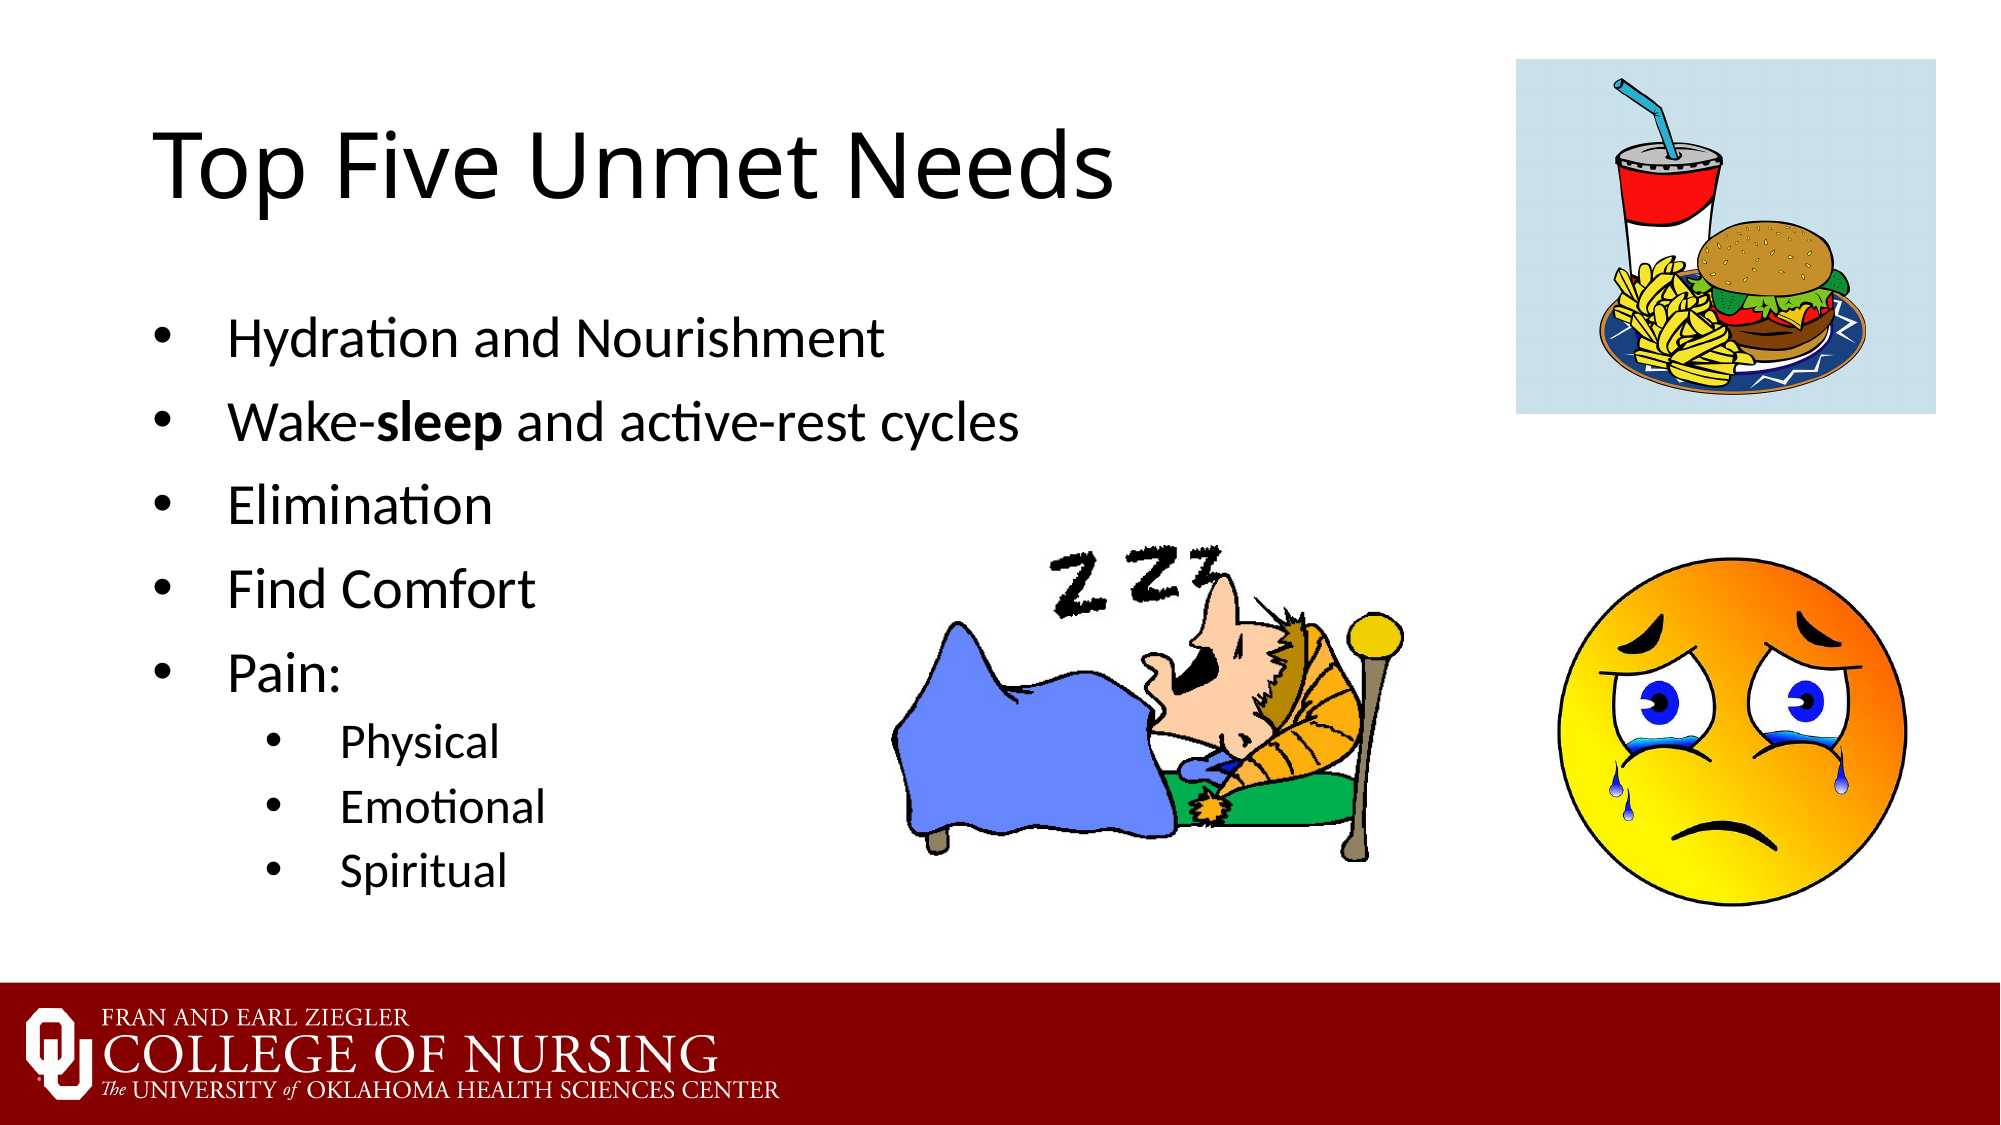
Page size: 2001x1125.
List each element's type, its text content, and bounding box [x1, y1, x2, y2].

picture [891, 545, 1404, 862]
title Top Five Unmet Needs [137, 59, 1516, 278]
picture [26, 1008, 780, 1100]
picture [1549, 545, 1936, 920]
picture [1516, 59, 1936, 414]
list Hydration and Nourishment Wake-sleep and active-rest cycles Elimination Find Comfort Pain: Physical Emotional Spiritual [137, 299, 1863, 927]
